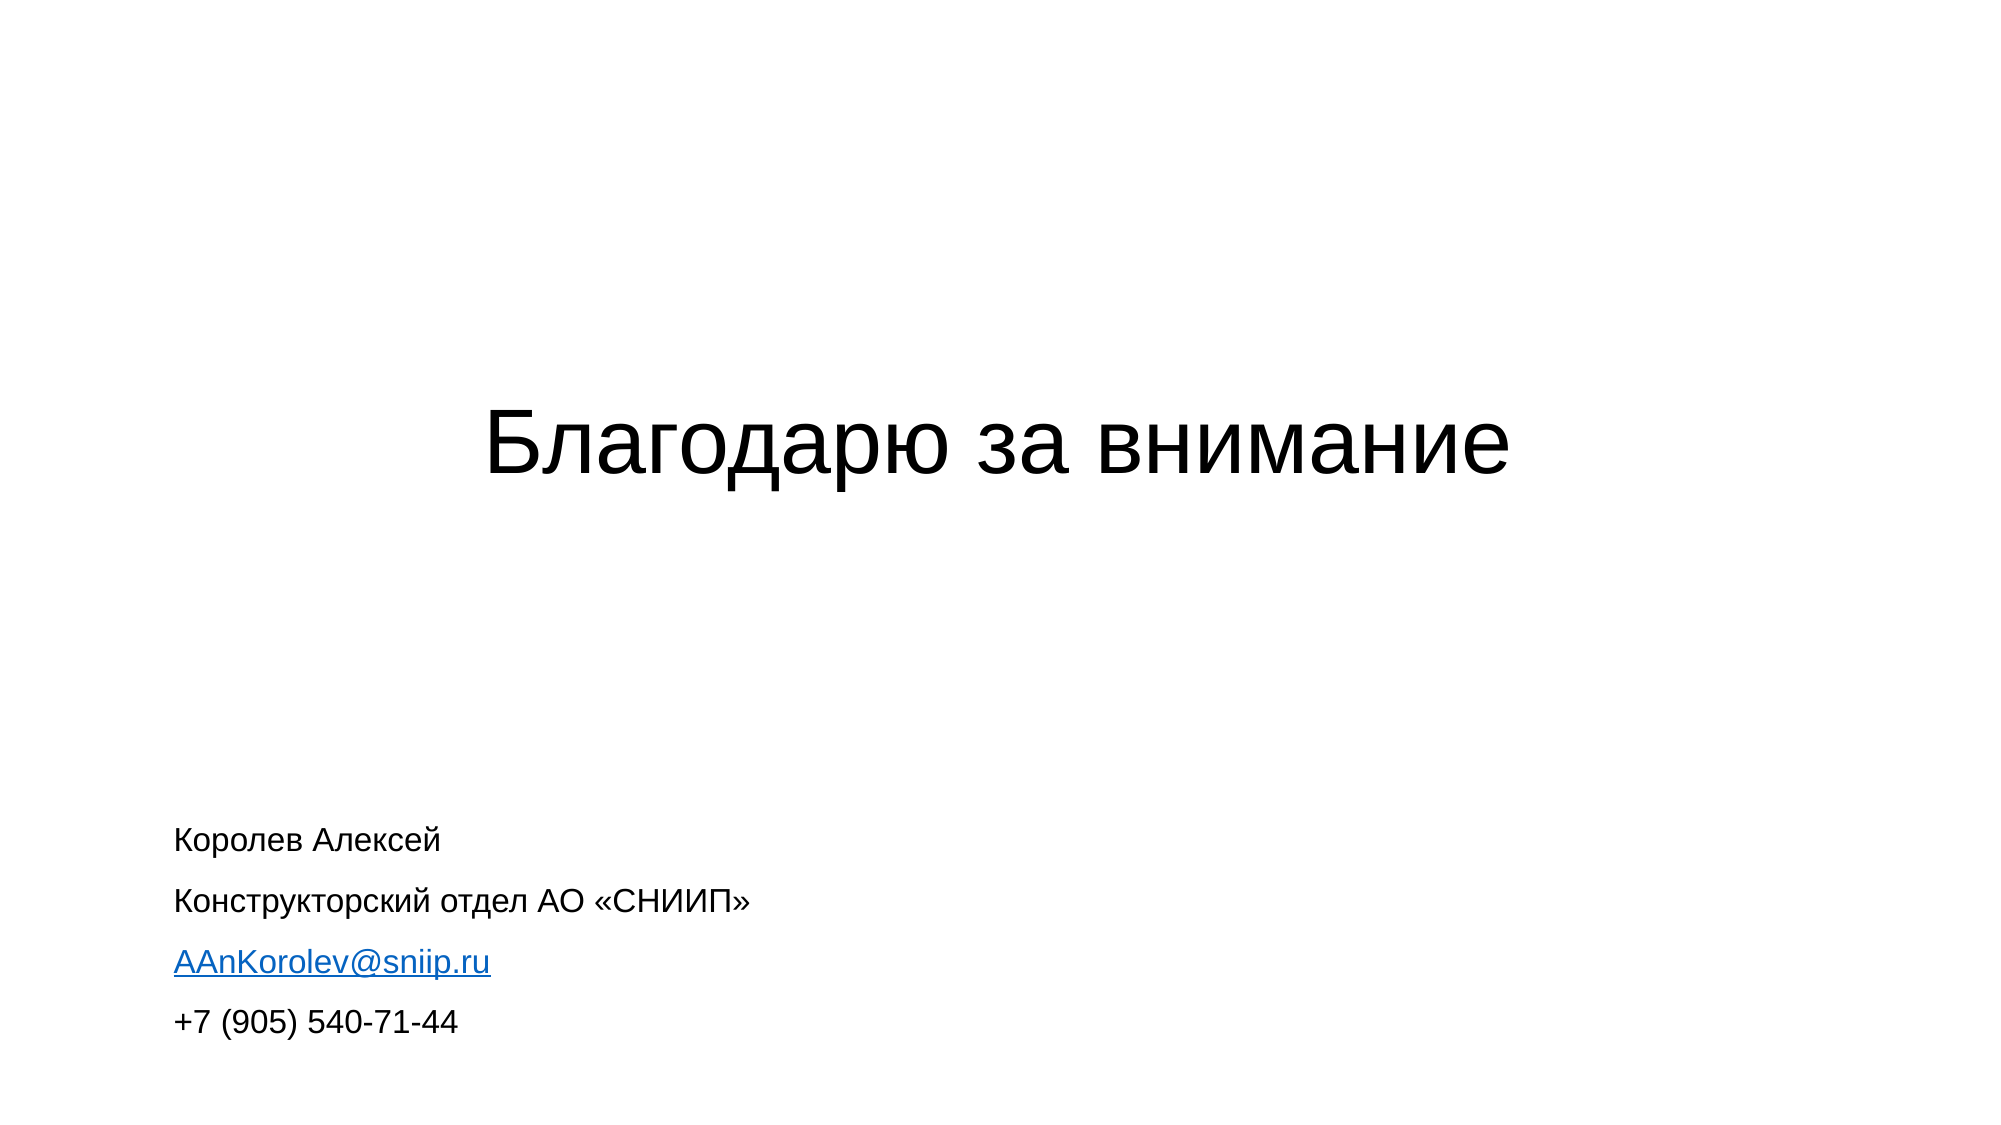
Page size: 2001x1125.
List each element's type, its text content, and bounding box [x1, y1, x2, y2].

title Благодарю за внимание [135, 334, 1861, 553]
text_box Королев Алексей Конструкторский отдел АО «СНИИП» AAnKorolev@sniip.ru +7 (905) 540-71-44 [158, 811, 1646, 1053]
